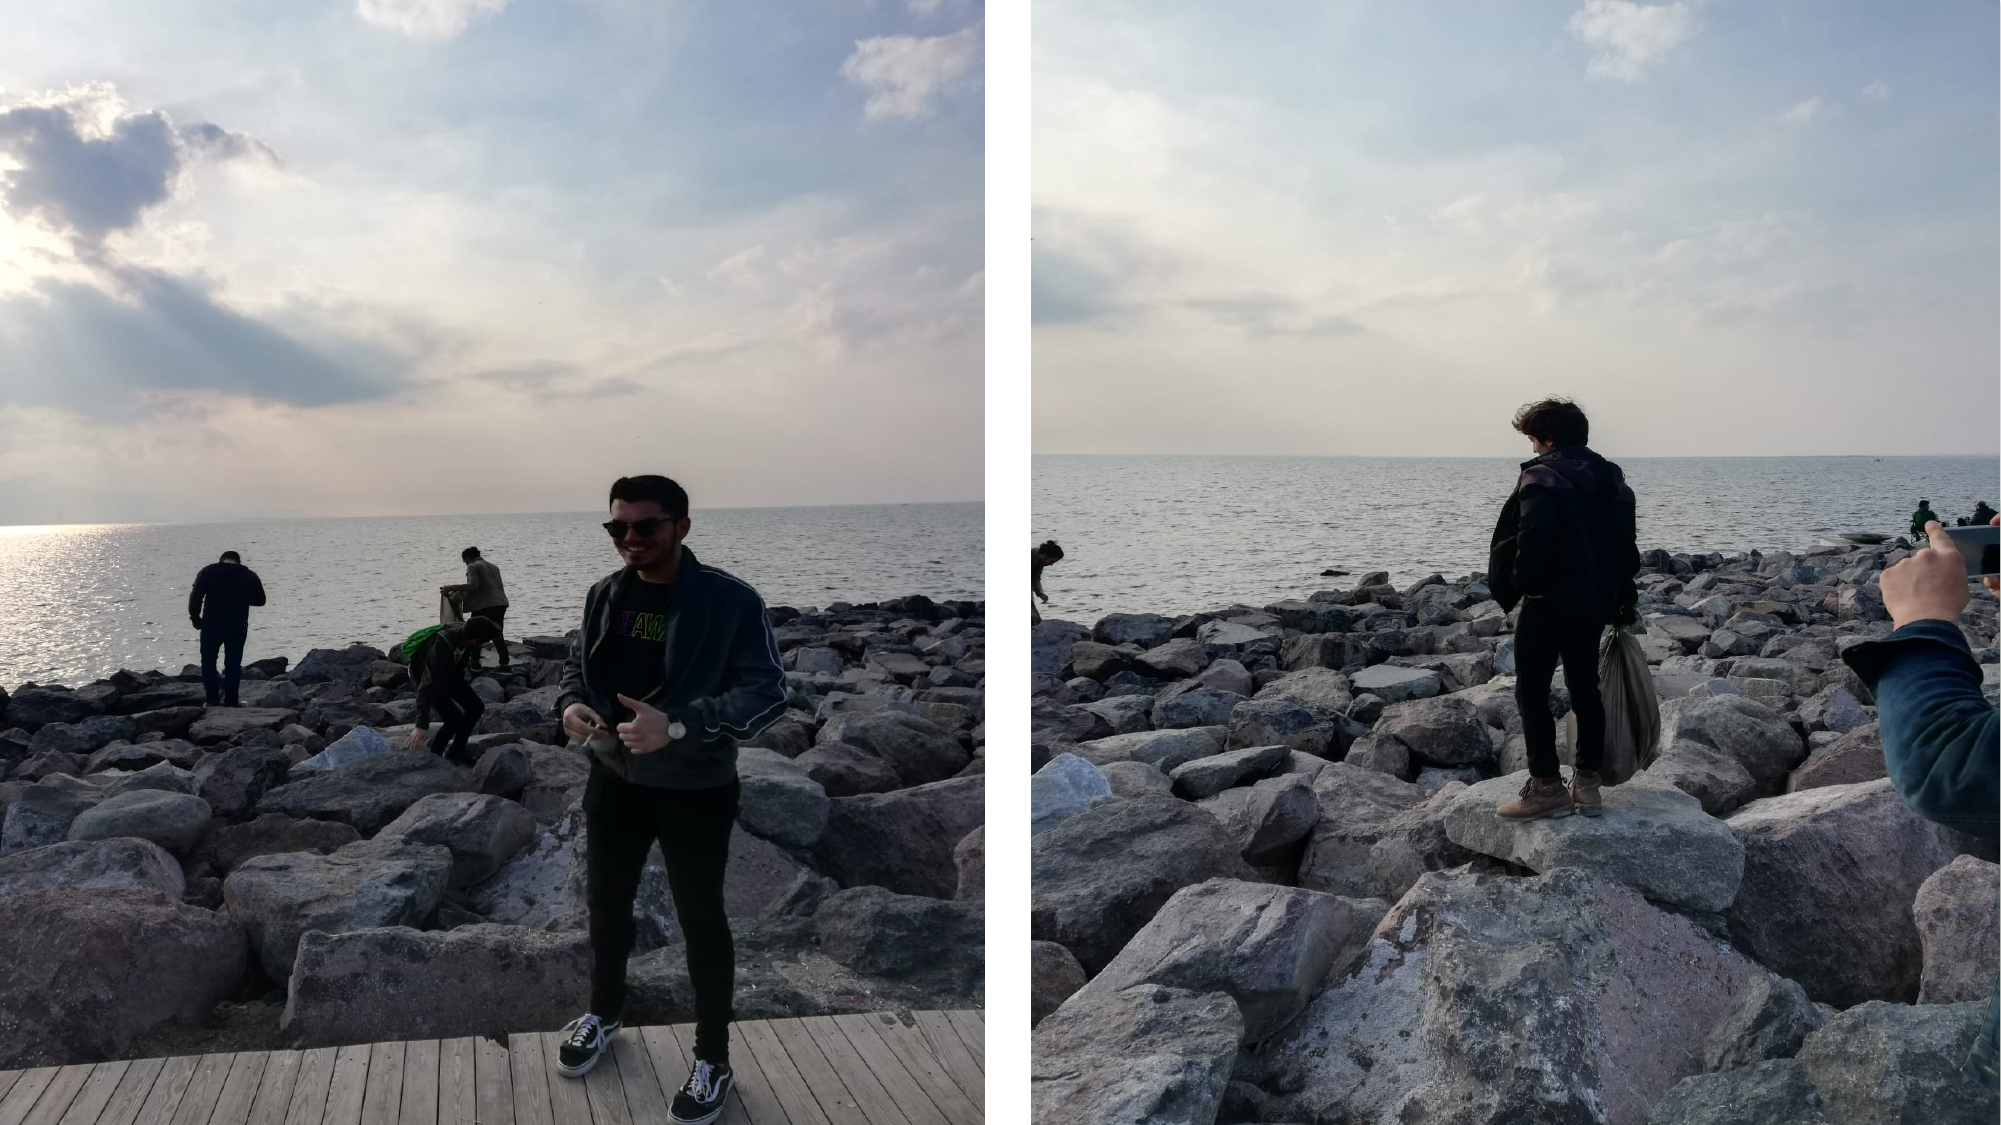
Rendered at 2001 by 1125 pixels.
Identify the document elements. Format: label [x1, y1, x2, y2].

list [0, 0, 985, 1125]
picture [1031, 0, 2000, 1125]
